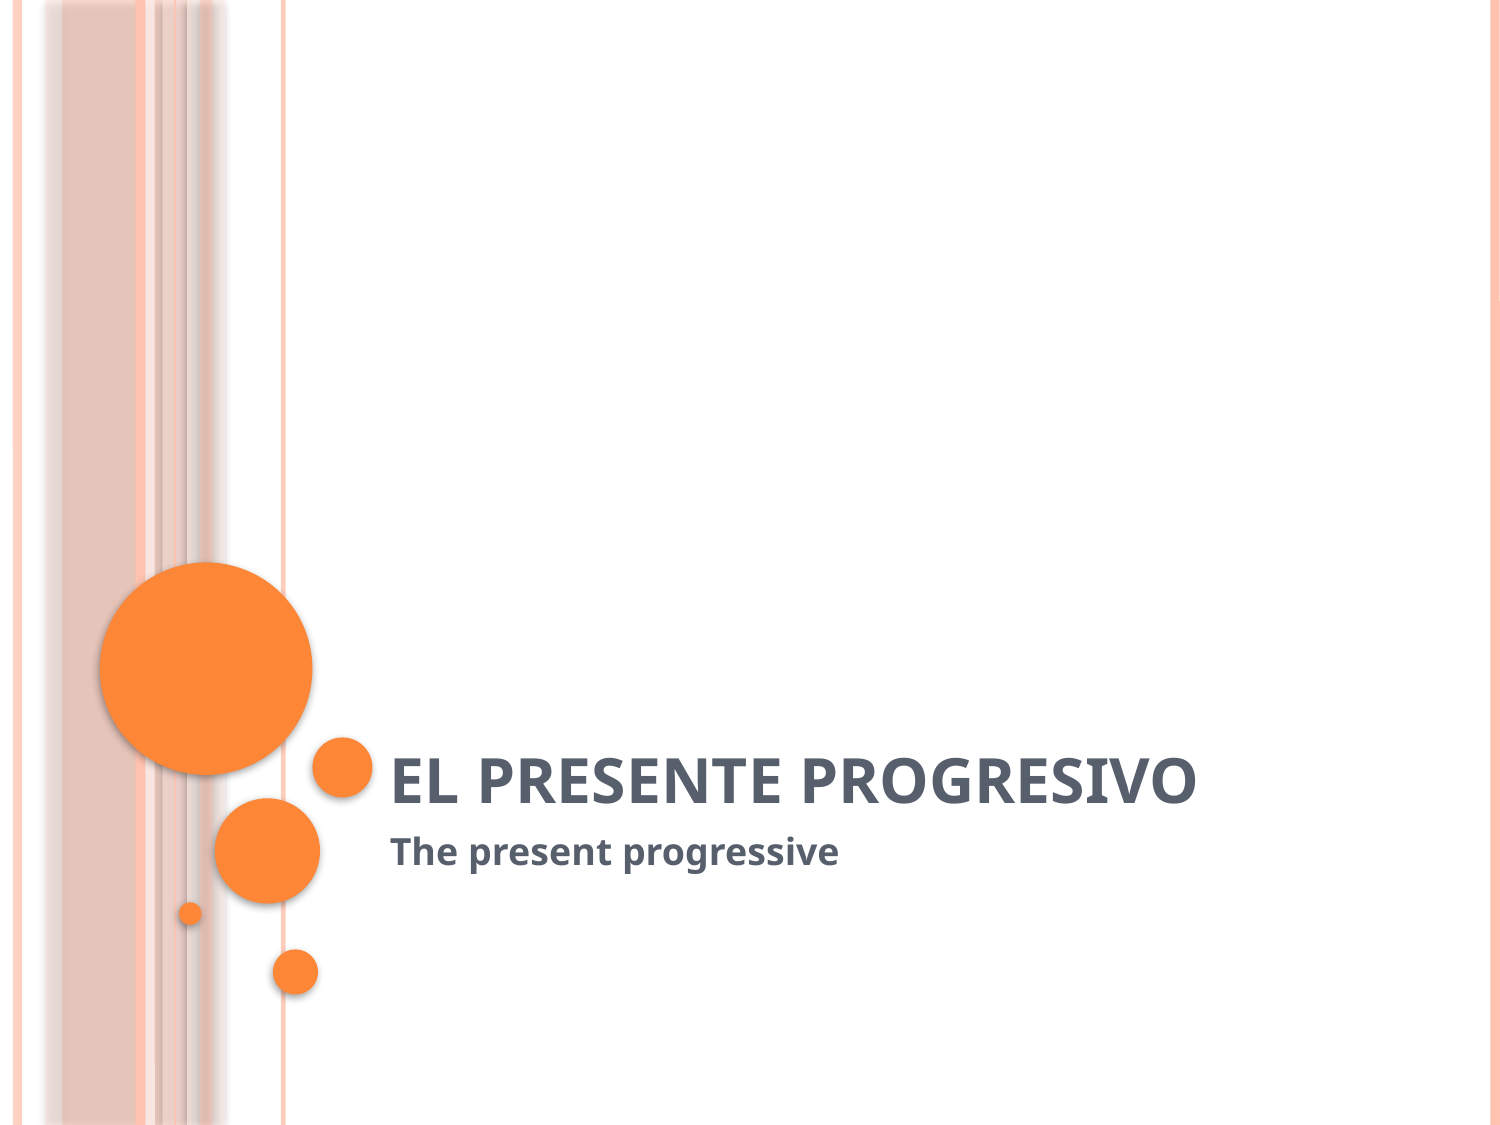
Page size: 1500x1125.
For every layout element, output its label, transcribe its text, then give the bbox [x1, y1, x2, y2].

subtitle The present progressive [375, 820, 1388, 1046]
title El presente progresivo [375, 512, 1388, 820]
